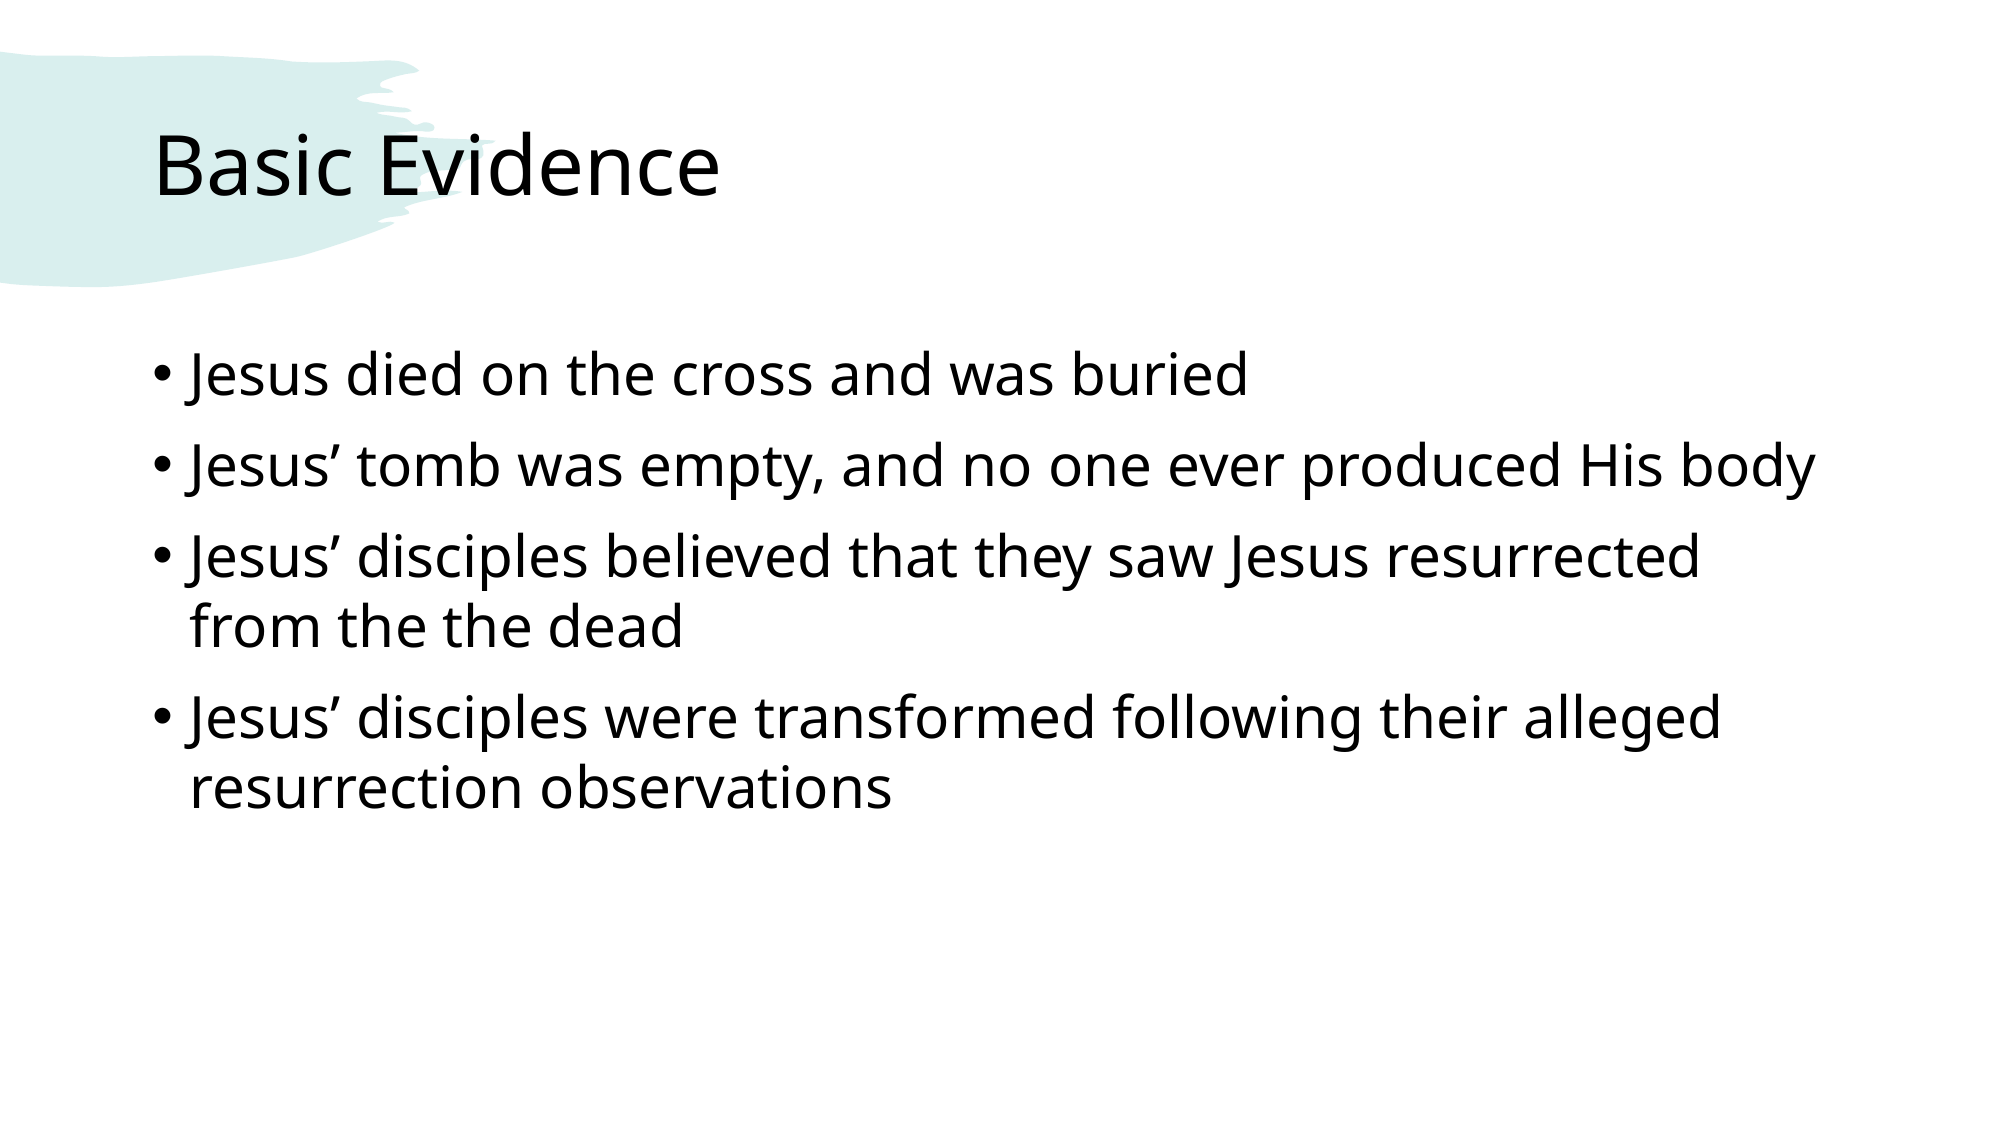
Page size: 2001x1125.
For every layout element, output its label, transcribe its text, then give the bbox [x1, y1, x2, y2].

title Basic Evidence [137, 59, 1863, 278]
list Jesus died on the cross and was buried Jesus’ tomb was empty, and no one ever produced His body Jesus’ disciples believed that they saw Jesus resurrected from the the dead Jesus’ disciples were transformed following their alleged resurrection observations [137, 329, 1863, 1013]
